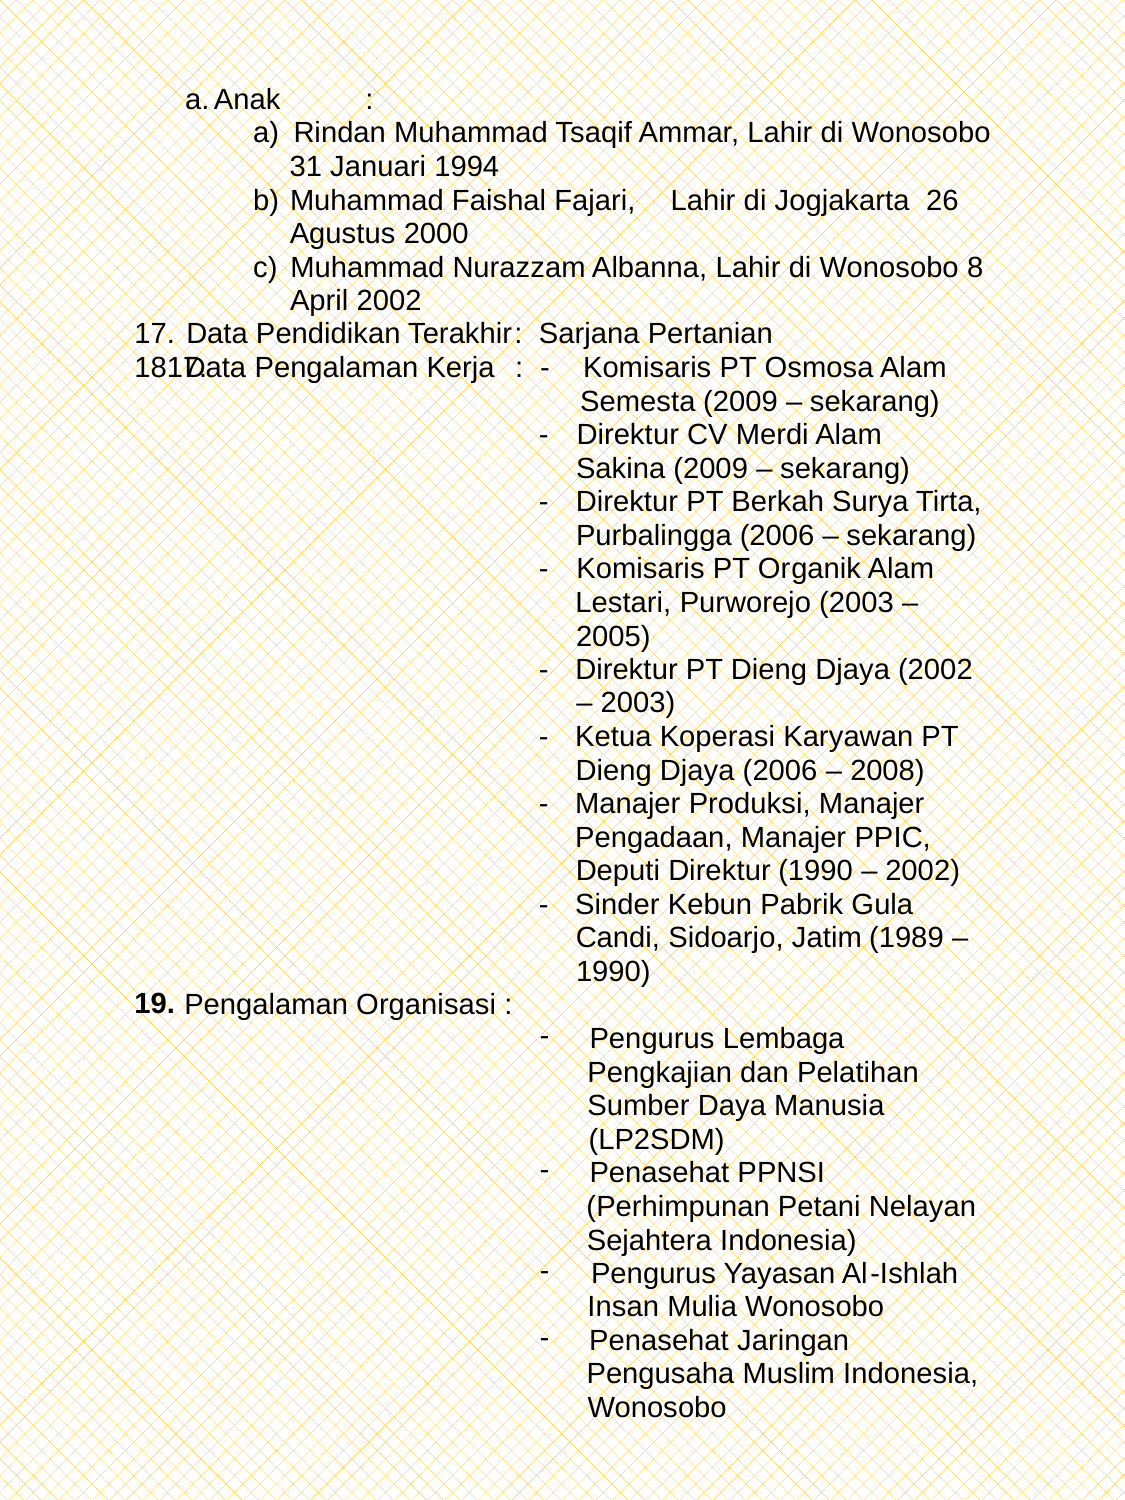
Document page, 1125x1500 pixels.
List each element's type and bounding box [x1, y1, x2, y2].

text_box [134, 66, 1010, 1434]
